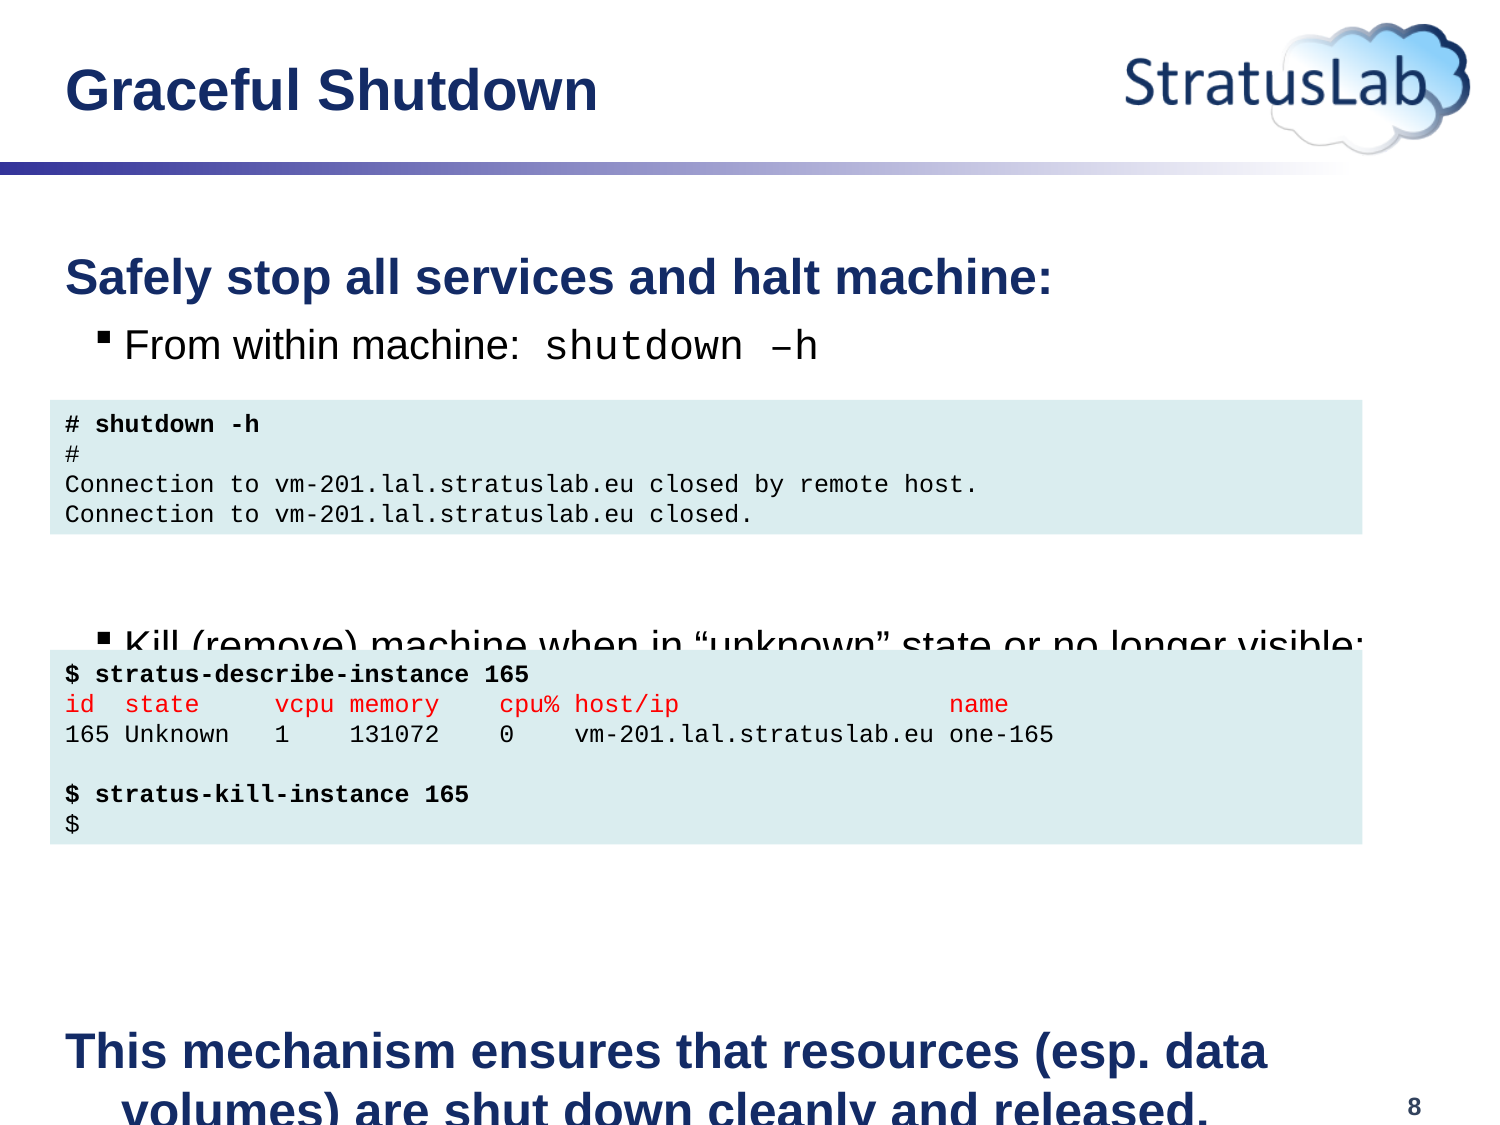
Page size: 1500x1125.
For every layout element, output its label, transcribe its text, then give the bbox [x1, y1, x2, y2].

picture [1113, 19, 1478, 162]
list Safely stop all services and halt machine: From within machine: shutdown –h Kill (remove) machine when in “unknown” state or no longer visible: This mechanism ensures that resources (esp. data volumes) are shut down cleanly and released. [49, 237, 1451, 1076]
text_box # shutdown -h # Connection to vm-201.lal.stratuslab.eu closed by remote host. Connection to vm-201.lal.stratuslab.eu closed. [50, 399, 1363, 535]
title Graceful Shutdown [49, 12, 1113, 163]
text_box $ stratus-describe-instance 165 id state vcpu memory cpu% host/ip name 165 Unknown 1 131072 0 vm-201.lal.stratuslab.eu one-165 $ stratus-kill-instance 165 $ [50, 649, 1363, 845]
